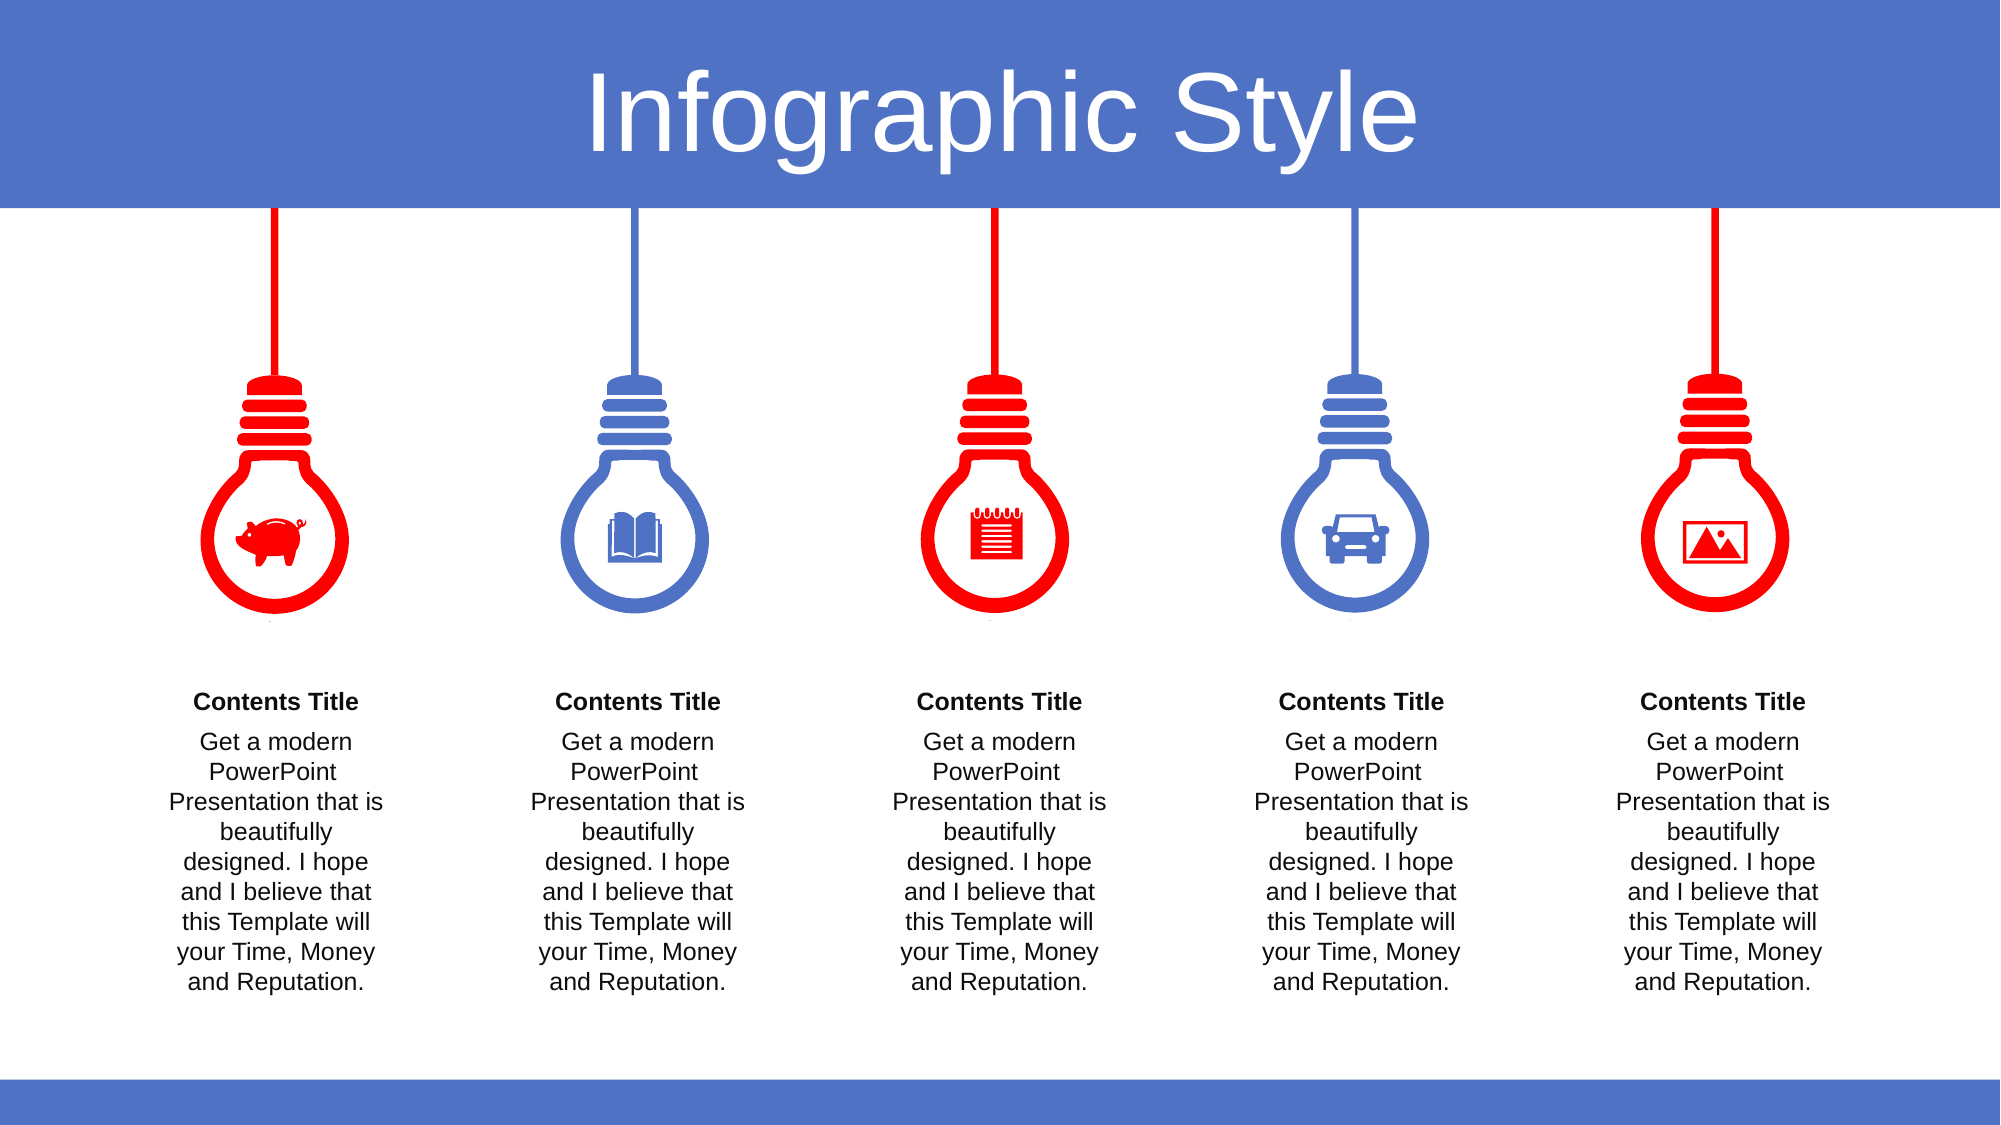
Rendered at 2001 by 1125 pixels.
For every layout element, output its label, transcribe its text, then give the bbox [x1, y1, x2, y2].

text_box [606, 510, 663, 564]
text_box [969, 506, 1024, 561]
text_box [958, 414, 1031, 430]
text_box [1679, 413, 1751, 429]
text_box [149, 677, 404, 1006]
text_box [0, 1079, 2000, 1125]
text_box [1596, 677, 1851, 1006]
text_box [1682, 520, 1749, 565]
text_box [1676, 430, 1754, 446]
text_box [919, 448, 1071, 615]
text_box [1320, 513, 1391, 565]
text_box [1316, 430, 1394, 446]
text_box [1681, 396, 1749, 412]
text_box [559, 448, 711, 615]
text_box [598, 414, 671, 430]
text_box [601, 398, 668, 413]
text_box [1318, 414, 1391, 429]
text_box [199, 449, 350, 615]
text_box [1686, 372, 1744, 395]
text_box [1710, 207, 1720, 372]
text_box [241, 398, 308, 414]
list Infographic Style [53, 55, 1952, 175]
text_box [236, 432, 313, 447]
text_box [0, 0, 2000, 209]
text_box [238, 415, 311, 430]
text_box [270, 207, 279, 374]
text_box [234, 517, 308, 568]
text_box [606, 373, 663, 396]
text_box [1639, 447, 1791, 614]
text_box [596, 431, 673, 447]
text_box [511, 677, 766, 1006]
text_box [1326, 373, 1384, 395]
text_box [956, 431, 1033, 446]
text_box [1321, 397, 1389, 412]
text_box [961, 397, 1029, 413]
text_box [1350, 207, 1360, 373]
text_box [990, 207, 1000, 373]
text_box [872, 677, 1127, 1006]
text_box [246, 374, 303, 397]
text_box [966, 373, 1024, 396]
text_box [1234, 677, 1489, 1006]
text_box [630, 207, 640, 374]
text_box [1279, 447, 1431, 614]
